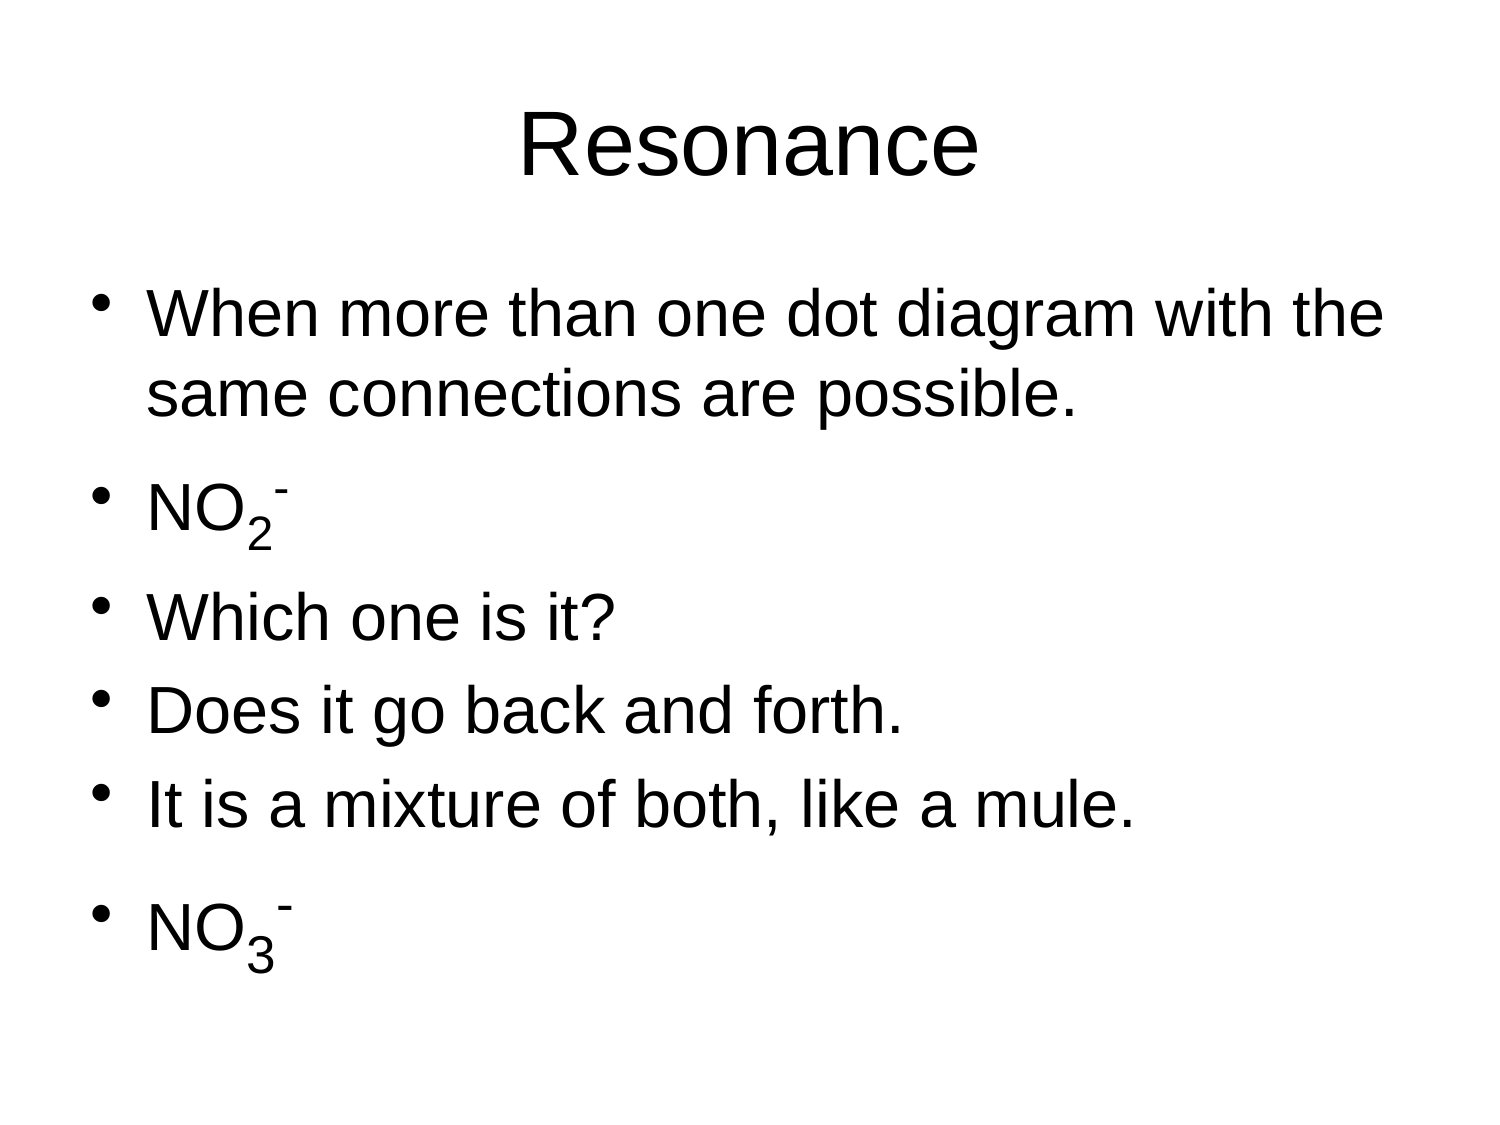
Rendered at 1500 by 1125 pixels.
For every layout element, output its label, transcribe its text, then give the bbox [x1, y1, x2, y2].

title Resonance [74, 37, 1426, 241]
list When more than one dot diagram with the same connections are possible. NO2- Which one is it? Does it go back and forth. It is a mixture of both, like a mule. NO3- [74, 262, 1426, 1006]
